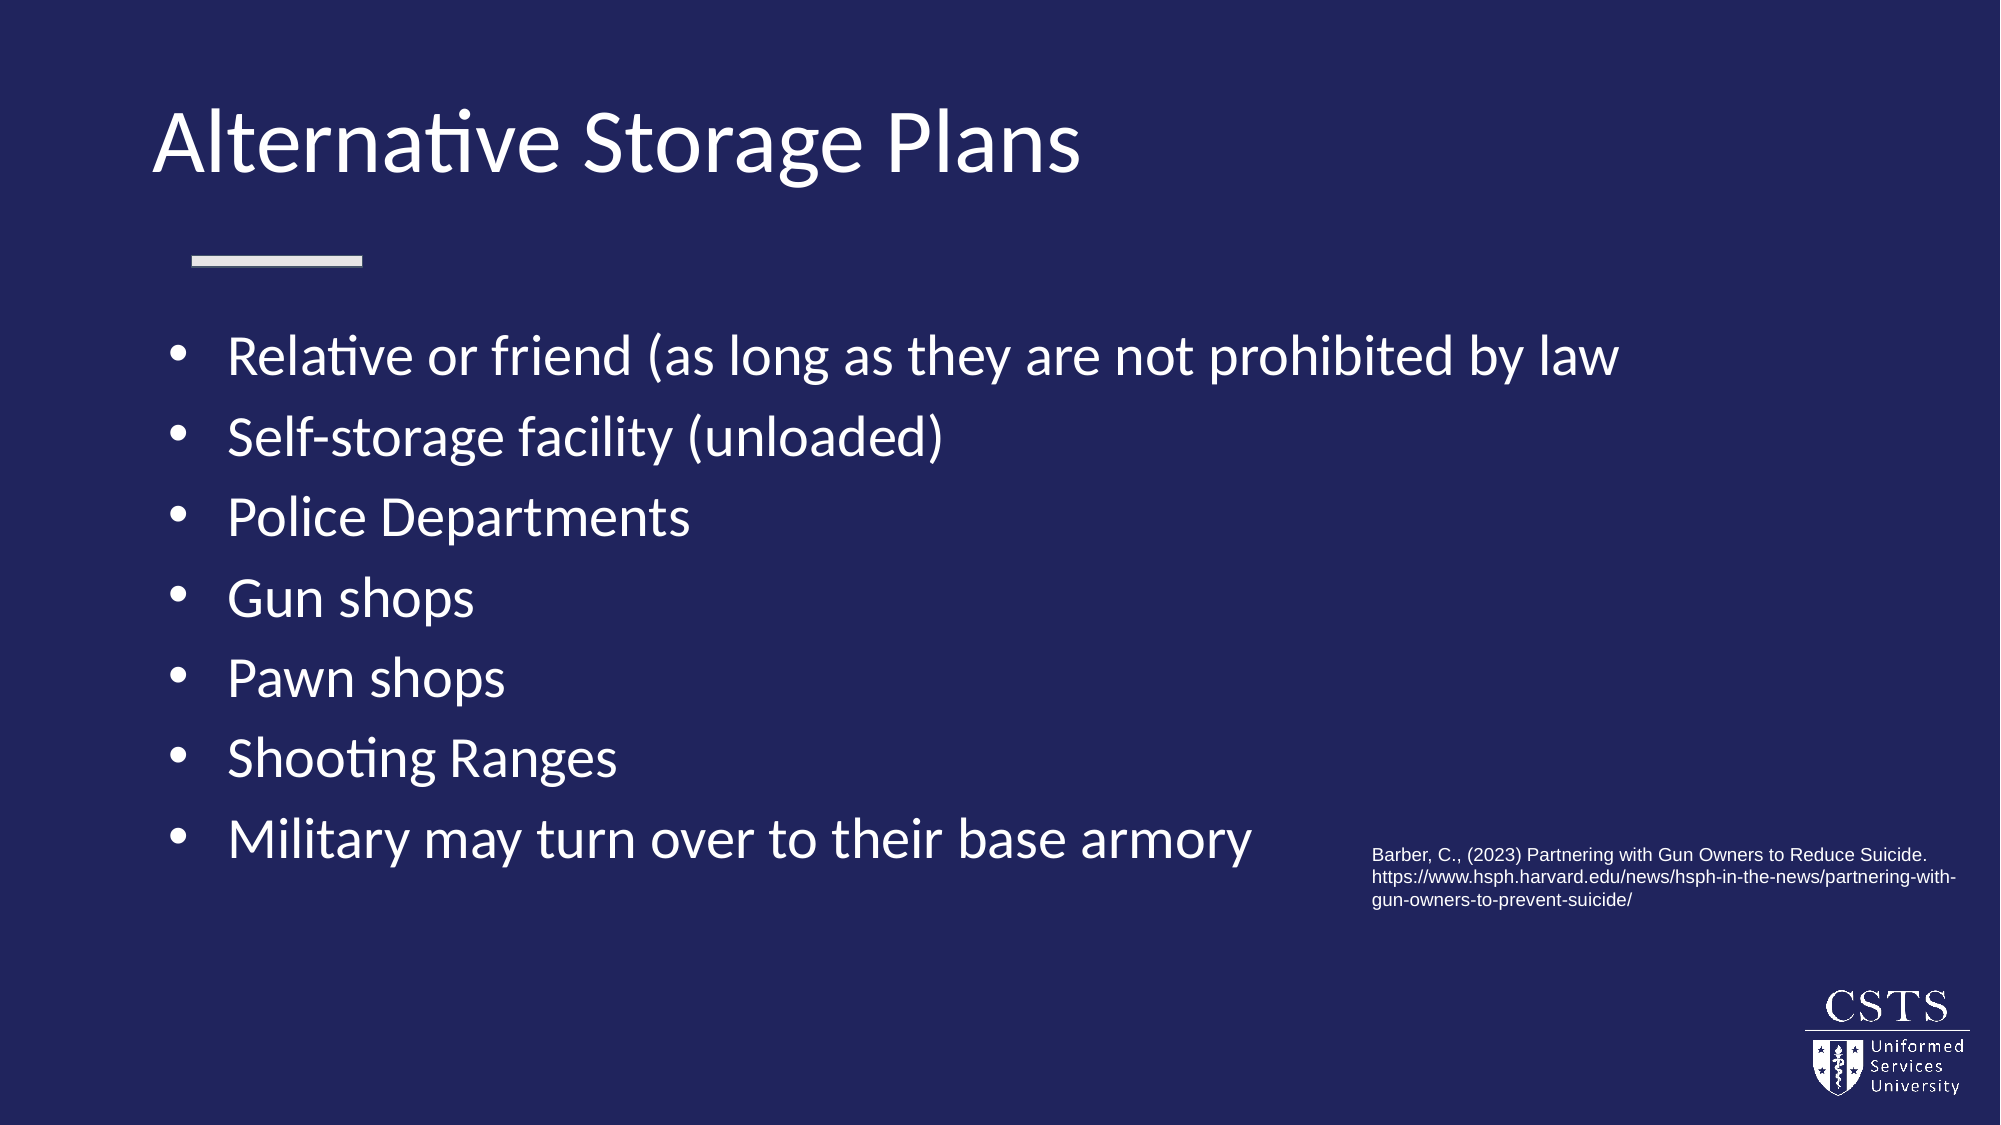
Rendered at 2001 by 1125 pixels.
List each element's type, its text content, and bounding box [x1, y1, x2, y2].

picture [1805, 990, 1970, 1096]
title Alternative Storage Plans [137, 59, 1863, 225]
list Relative or friend (as long as they are not prohibited by law Self-storage facility (unloaded) Police Departments Gun shops Pawn shops Shooting Ranges Military may turn over to their base armory [137, 299, 1863, 969]
text_box Barber, C., (2023) Partnering with Gun Owners to Reduce Suicide. https://www.hsph.harvard.edu/news/hsph-in-the-news/partnering-with-gun-owners-to-prevent-suicide/ [1360, 837, 1968, 969]
